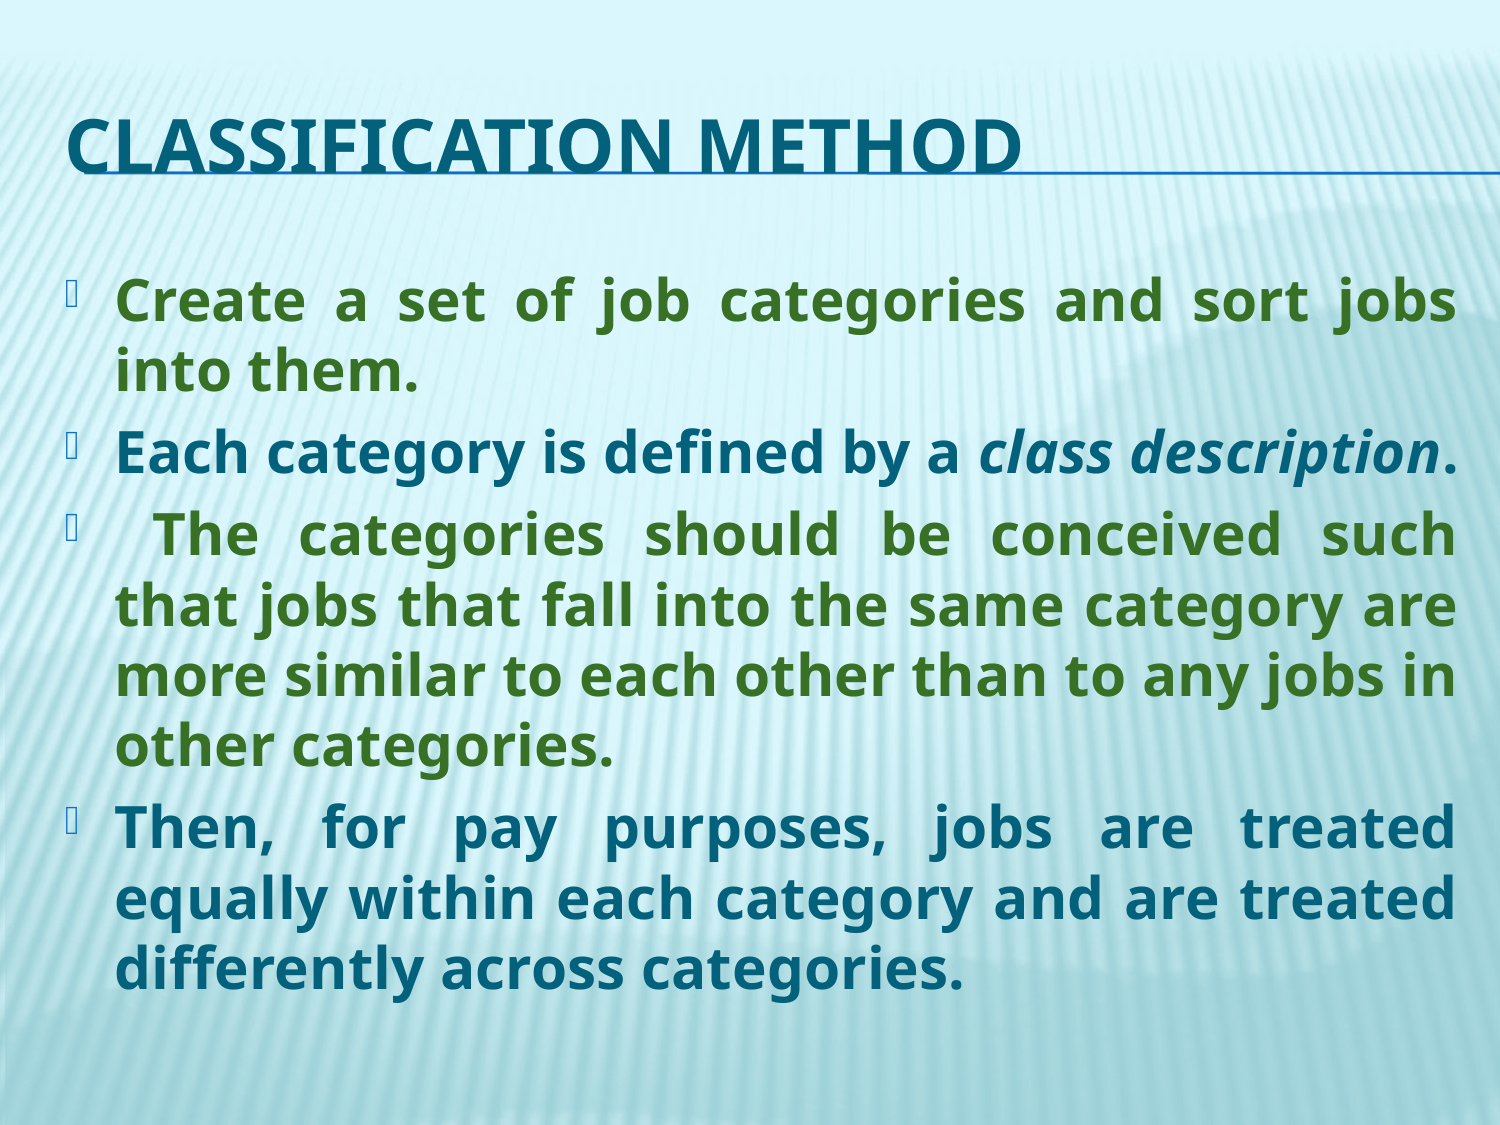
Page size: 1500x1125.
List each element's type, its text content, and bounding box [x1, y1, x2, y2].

list Create a set of job categories and sort jobs into them. Each category is defined by a class description. The categories should be conceived such that jobs that fall into the same category are more similar to each other than to any jobs in other categories. Then, for pay purposes, jobs are treated equally within each category and are treated differently across categories. [50, 254, 1475, 1055]
title Classification Method [50, 75, 1475, 213]
